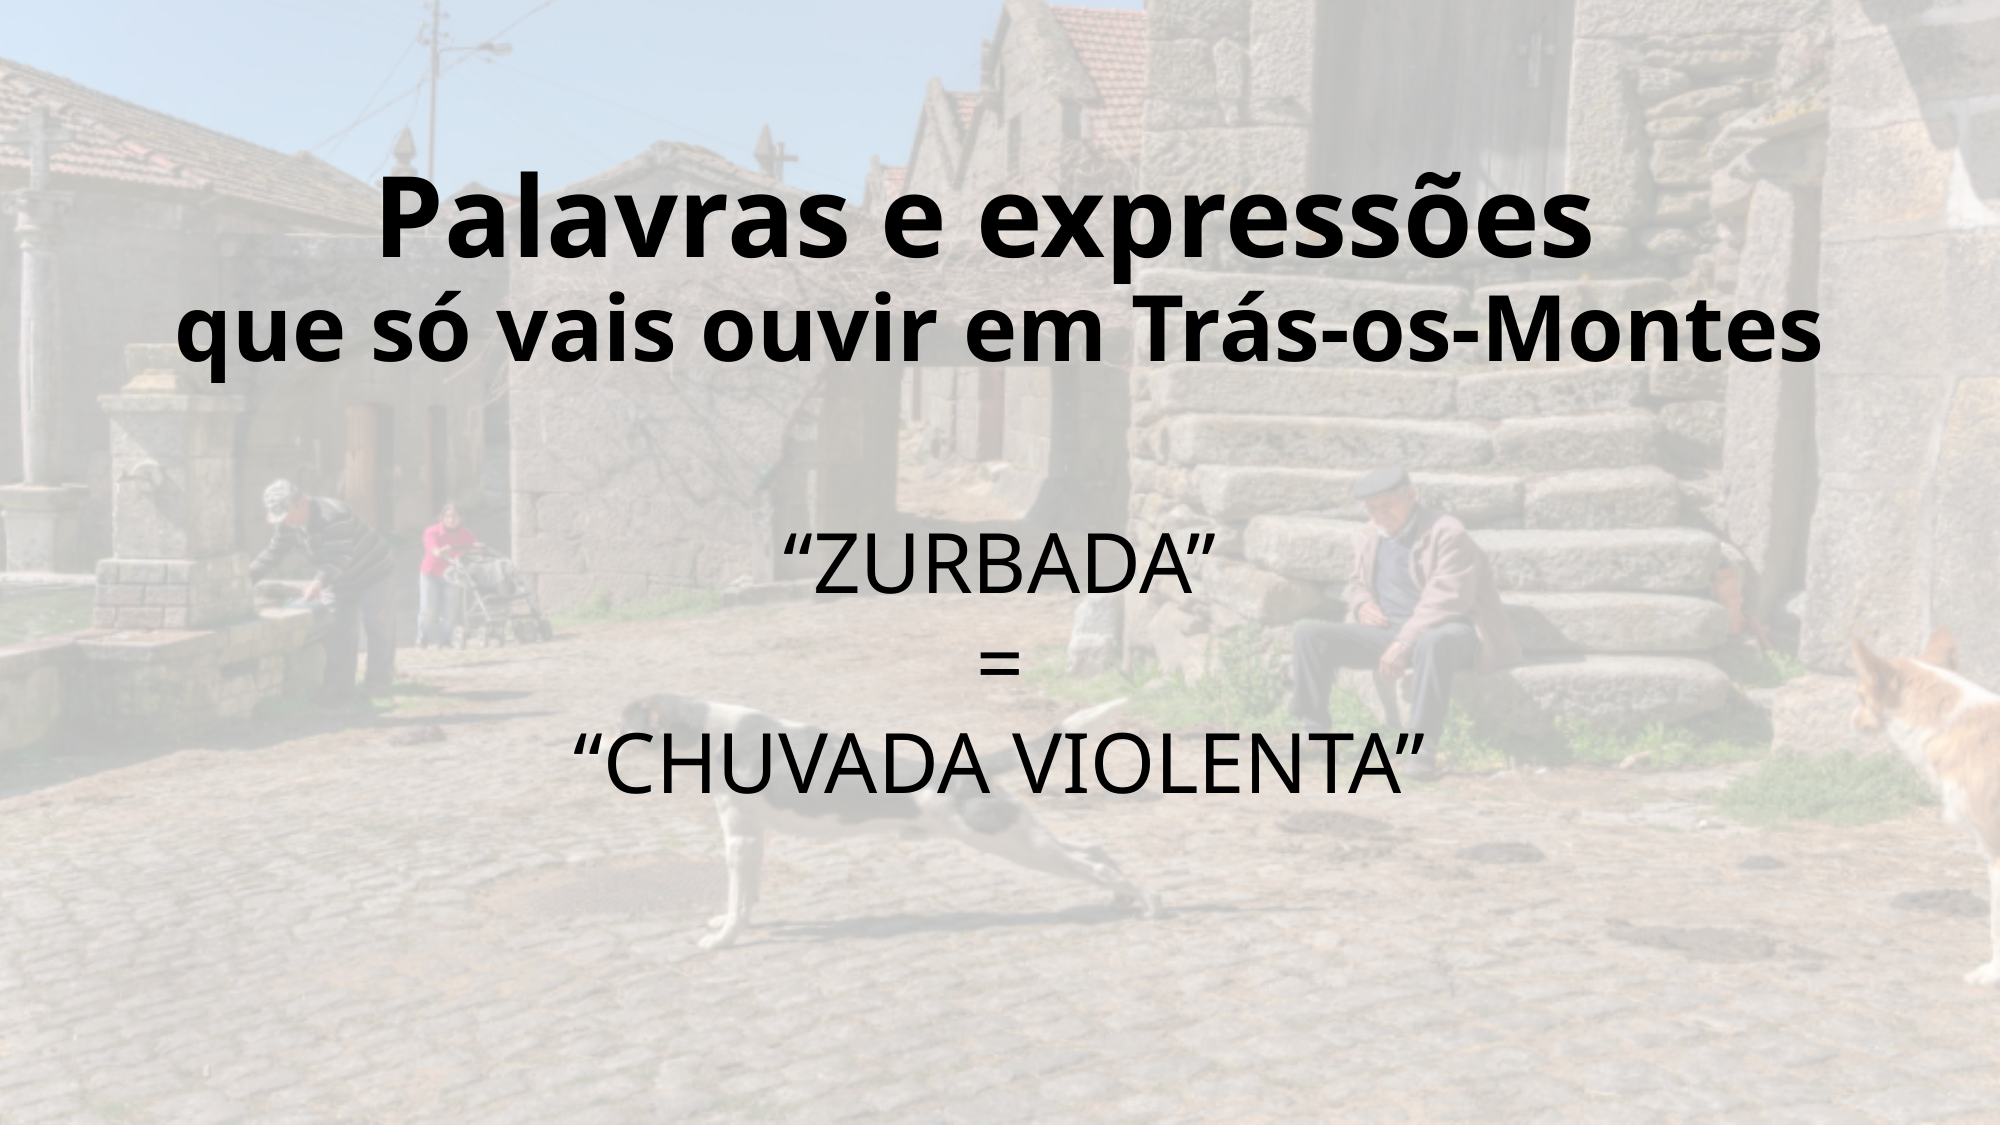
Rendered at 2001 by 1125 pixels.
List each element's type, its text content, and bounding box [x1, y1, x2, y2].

text_box “ZURBADA” = “CHUVADA VIOLENTA” [143, 502, 1857, 818]
title Palavras e expressões que só vais ouvir em Trás-os-Montes [80, 152, 1920, 414]
